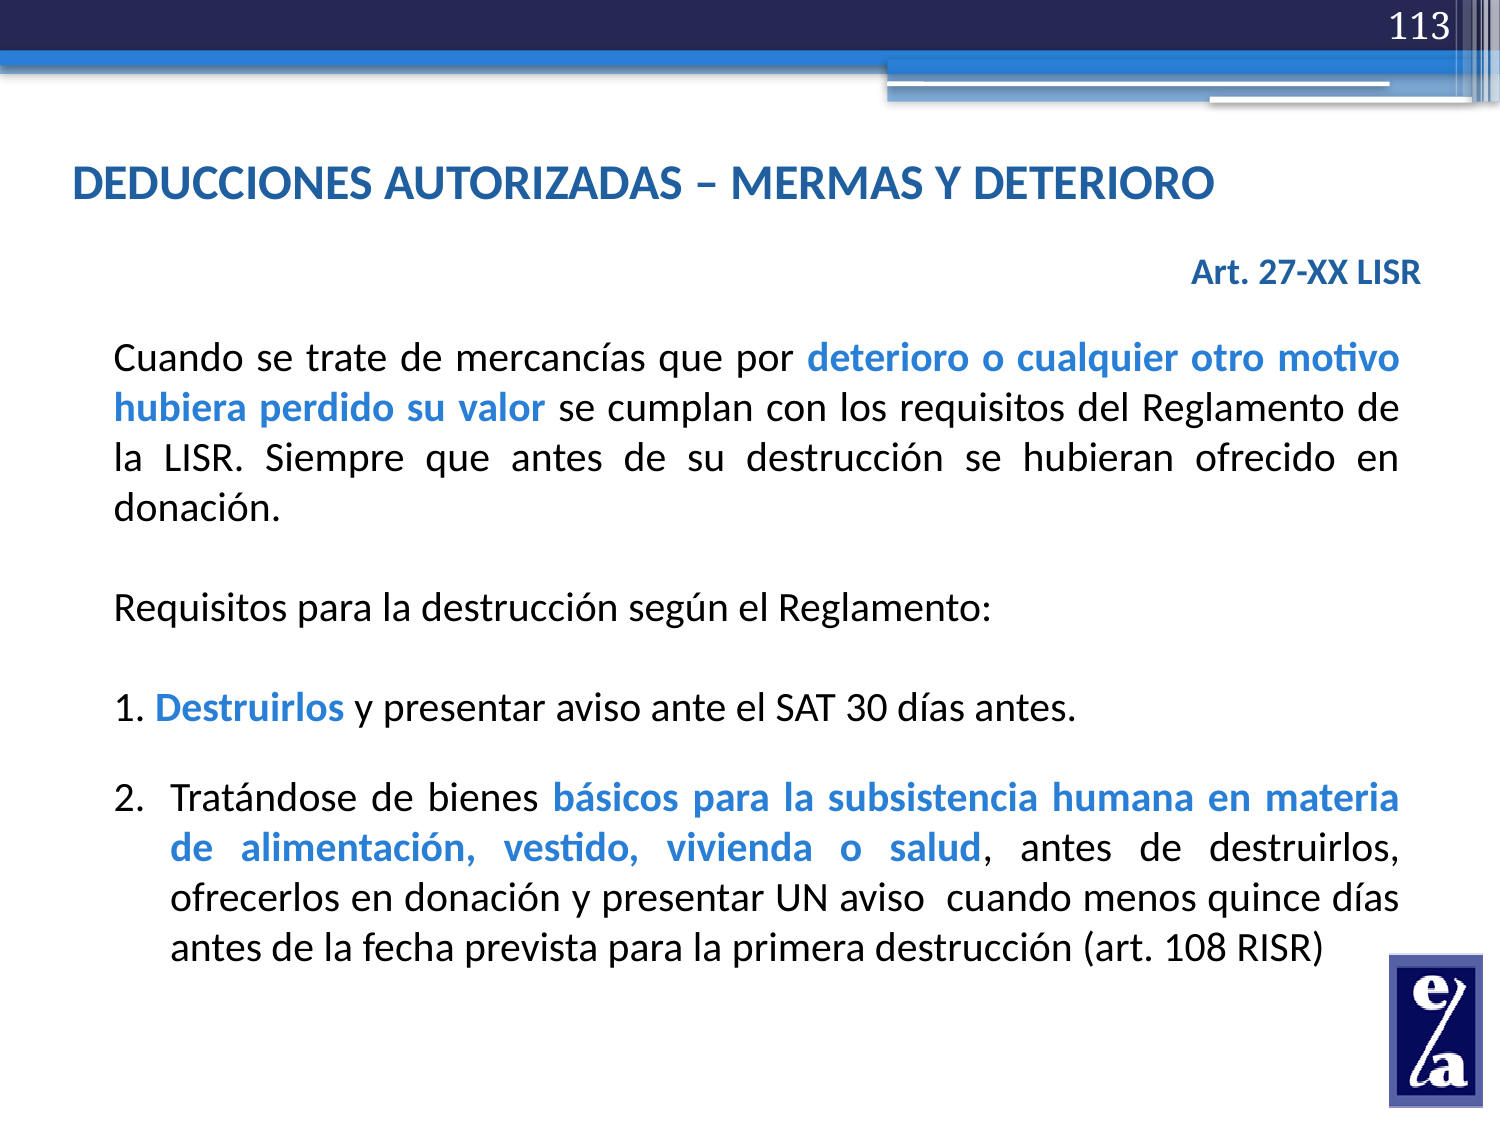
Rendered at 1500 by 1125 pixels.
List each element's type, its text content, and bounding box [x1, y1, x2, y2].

slide_number 113 [1341, 0, 1466, 61]
text_box DEDUCCIONES AUTORIZADAS – MERMAS Y DETERIORO Art. 27-XX LISR [58, 125, 1435, 324]
text_box Cuando se trate de mercancías que por deterioro o cualquier otro motivo hubiera perdido su valor se cumplan con los requisitos del Reglamento de la LISR. Siempre que antes de su destrucción se hubieran ofrecido en donación. Requisitos para la destrucción según el Reglamento: 1. Destruirlos y presentar aviso ante el SAT 30 días antes. Tratándose de bienes básicos para la subsistencia humana en materia de alimentación, vestido, vivienda o salud, antes de destruirlos, ofrecerlos en donación y presentar UN aviso cuando menos quince días antes de la fecha prevista para la primera destrucción (art. 108 RISR) [100, 323, 1414, 1017]
picture [1387, 952, 1483, 1110]
